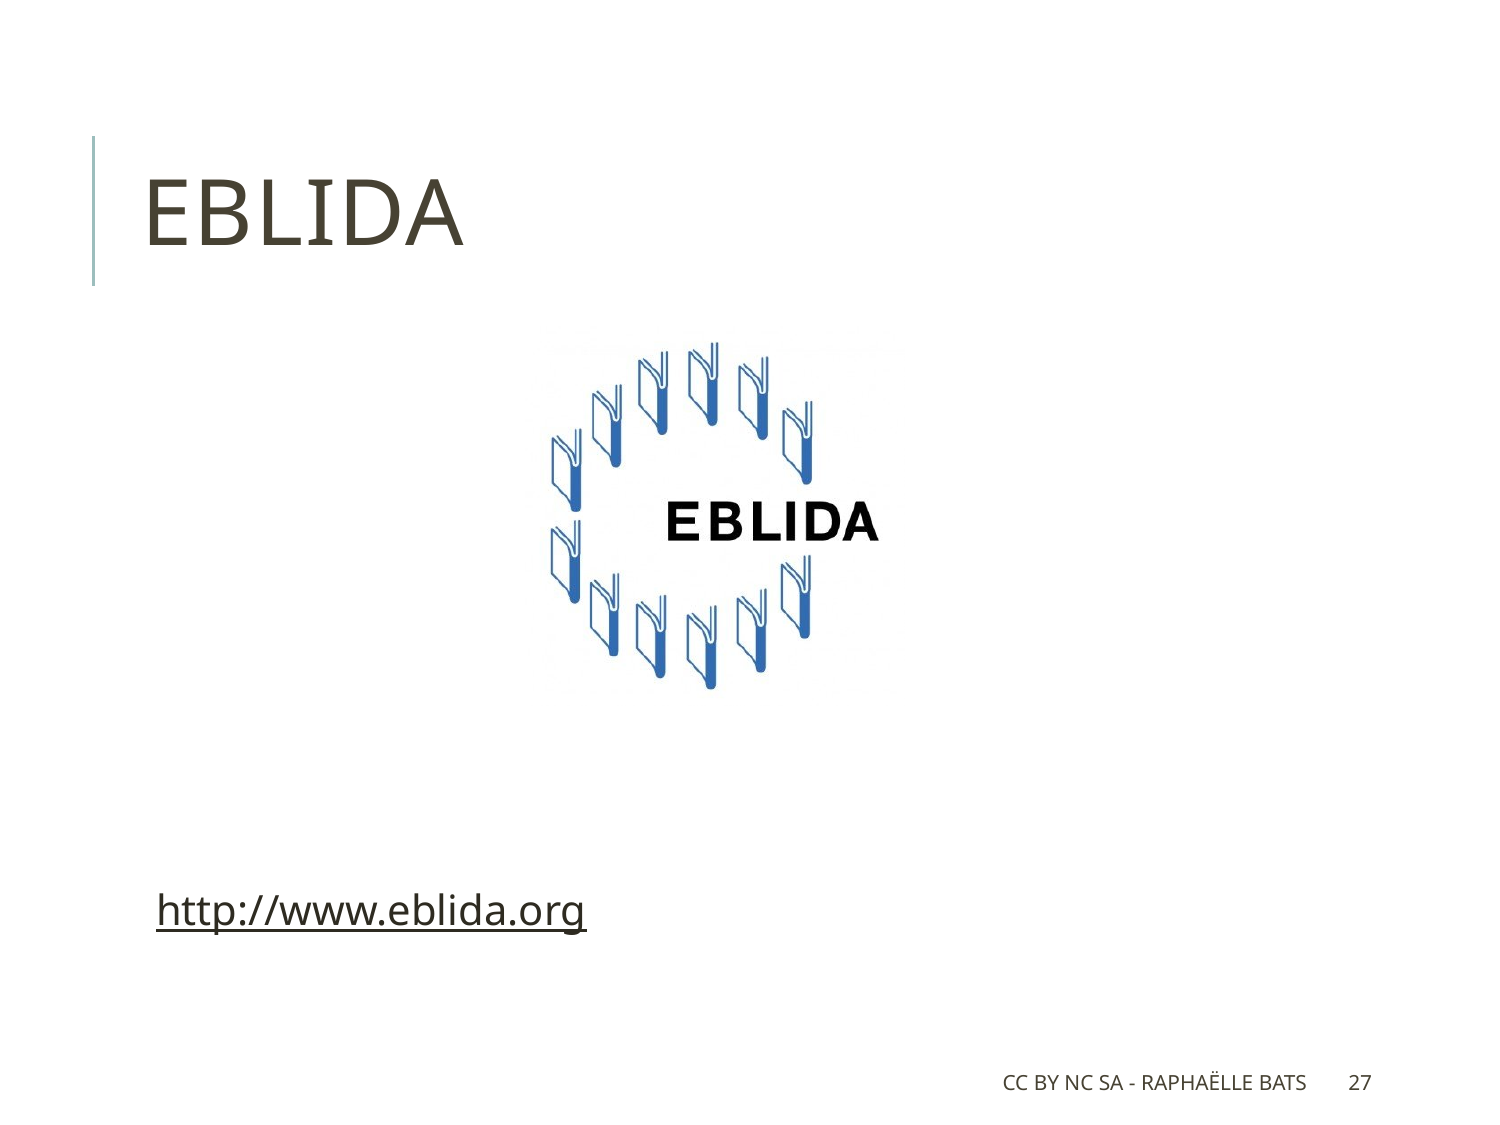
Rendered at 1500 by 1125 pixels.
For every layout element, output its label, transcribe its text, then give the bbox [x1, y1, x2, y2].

footer CC BY NC SA - Raphaëlle Bats [595, 1061, 1322, 1107]
slide_number 27 [1333, 1061, 1454, 1107]
list http://www.eblida.org [126, 869, 1322, 1035]
picture [525, 325, 905, 706]
title EBLIDA [126, 96, 1322, 342]
